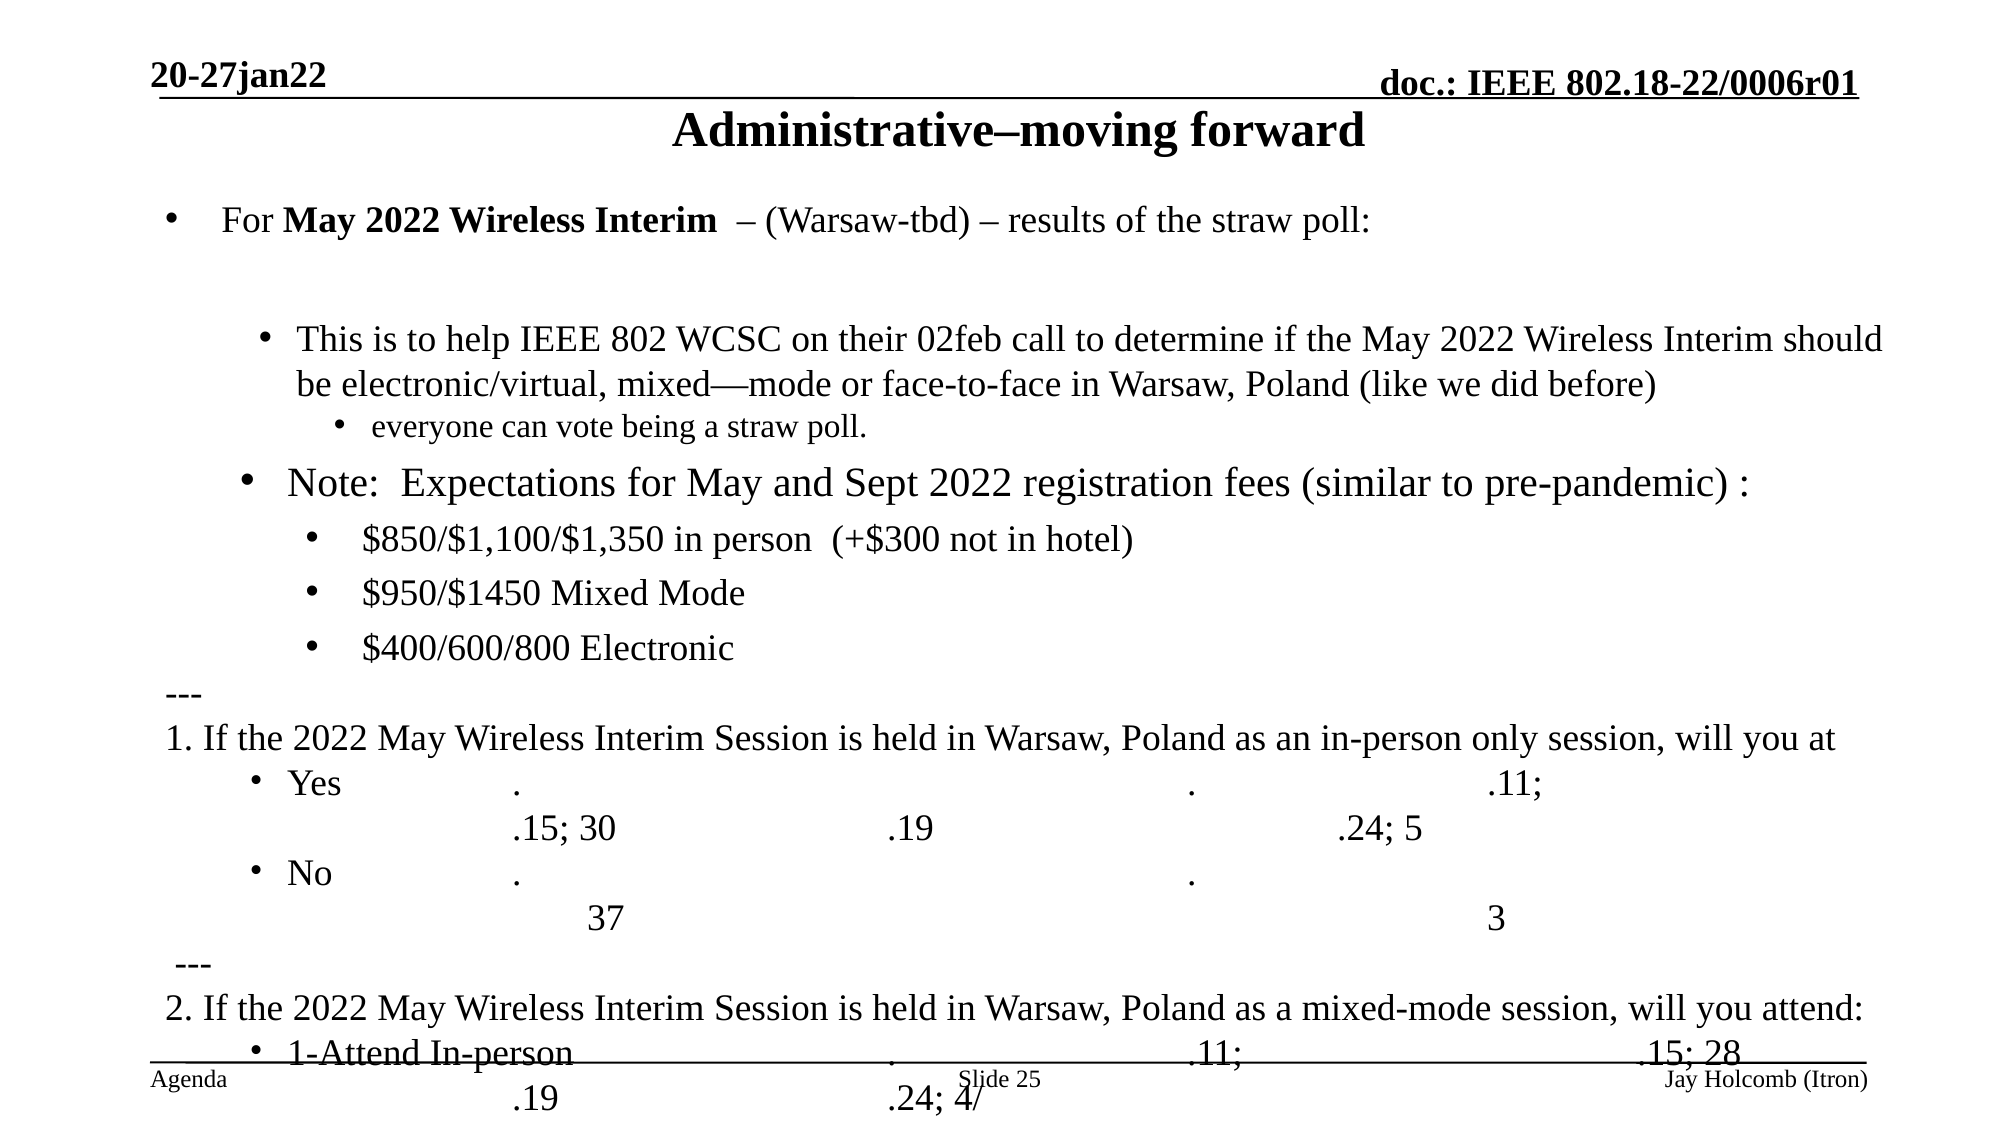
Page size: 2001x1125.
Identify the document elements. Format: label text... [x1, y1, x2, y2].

slide_number Slide 25 [933, 1061, 1067, 1123]
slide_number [149, 49, 651, 95]
title Administrative–moving forward [362, 87, 1676, 141]
footer Jay Holcomb (Itron) [1171, 1061, 1869, 1093]
list For May 2022 Wireless Interim – (Warsaw-tbd) – results of the straw poll: This is to help IEEE 802 WCSC on their 02feb call to determine if the May 2022 Wireless Interim should be electronic/virtual, mixed—mode or face-to-face in Warsaw, Poland (like we did before) everyone can vote being a straw poll. Note: Expectations for May and Sept 2022 registration fees (similar to pre-pandemic) : $850/$1,100/$1,350 in person (+$300 not in hotel) $950/$1450 Mixed Mode $400/600/800 Electronic --- 1. If the 2022 May Wireless Interim Session is held in Warsaw, Poland as an in-person only session, will you at Yes . . .11; .15; 30 .19 .24; 5 No . . 37 3 --- 2. If the 2022 May Wireless Interim Session is held in Warsaw, Poland as a mixed-mode session, will you attend: 1-Attend In-person . .11; .15; 28 .19 .24; 4/ 2-Attend Virtually (remotely) . 37 4 3-Will not attend plenary . 8 0 [149, 141, 1938, 1073]
